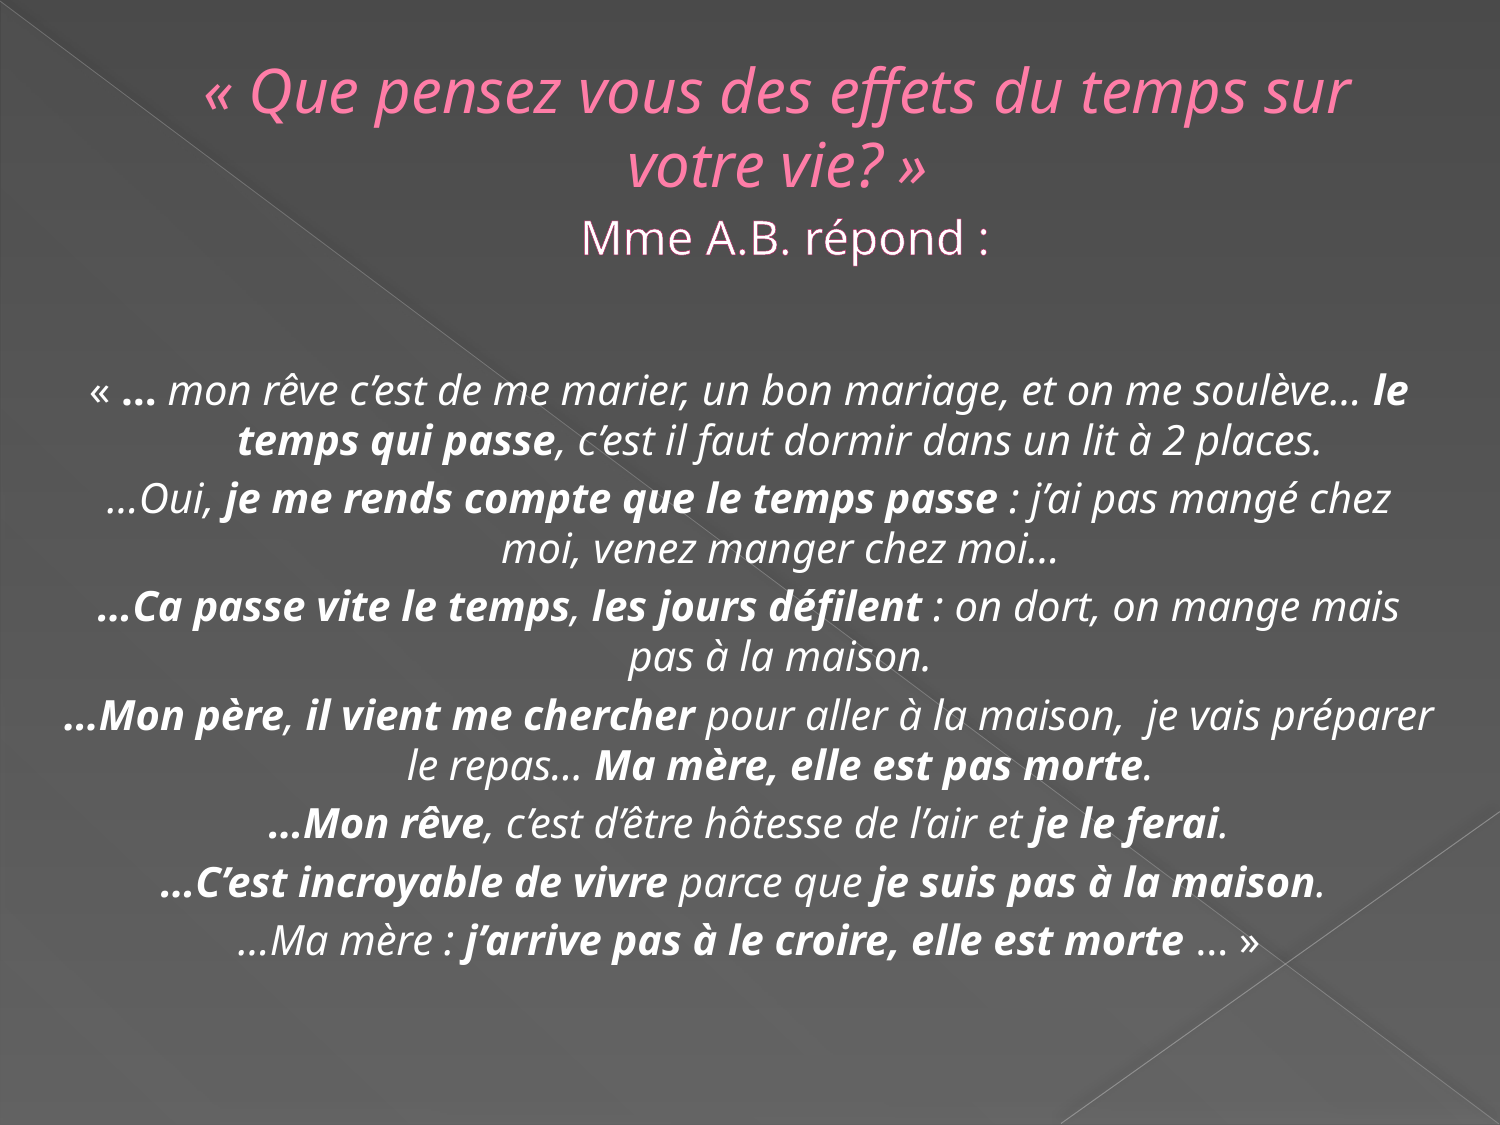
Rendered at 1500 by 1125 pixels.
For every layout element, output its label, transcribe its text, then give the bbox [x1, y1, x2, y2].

list « … mon rêve c’est de me marier, un bon mariage, et on me soulève… le temps qui passe, c’est il faut dormir dans un lit à 2 places. …Oui, je me rends compte que le temps passe : j’ai pas mangé chez moi, venez manger chez moi… …Ca passe vite le temps, les jours défilent : on dort, on mange mais pas à la maison. …Mon père, il vient me chercher pour aller à la maison, je vais préparer le repas… Ma mère, elle est pas morte. …Mon rêve, c’est d’être hôtesse de l’air et je le ferai. …C’est incroyable de vivre parce que je suis pas à la maison. …Ma mère : j’arrive pas à le croire, elle est morte … » [37, 355, 1451, 1107]
title « Que pensez vous des effets du temps sur votre vie? » Mme A.B. répond : [75, 43, 1425, 274]
